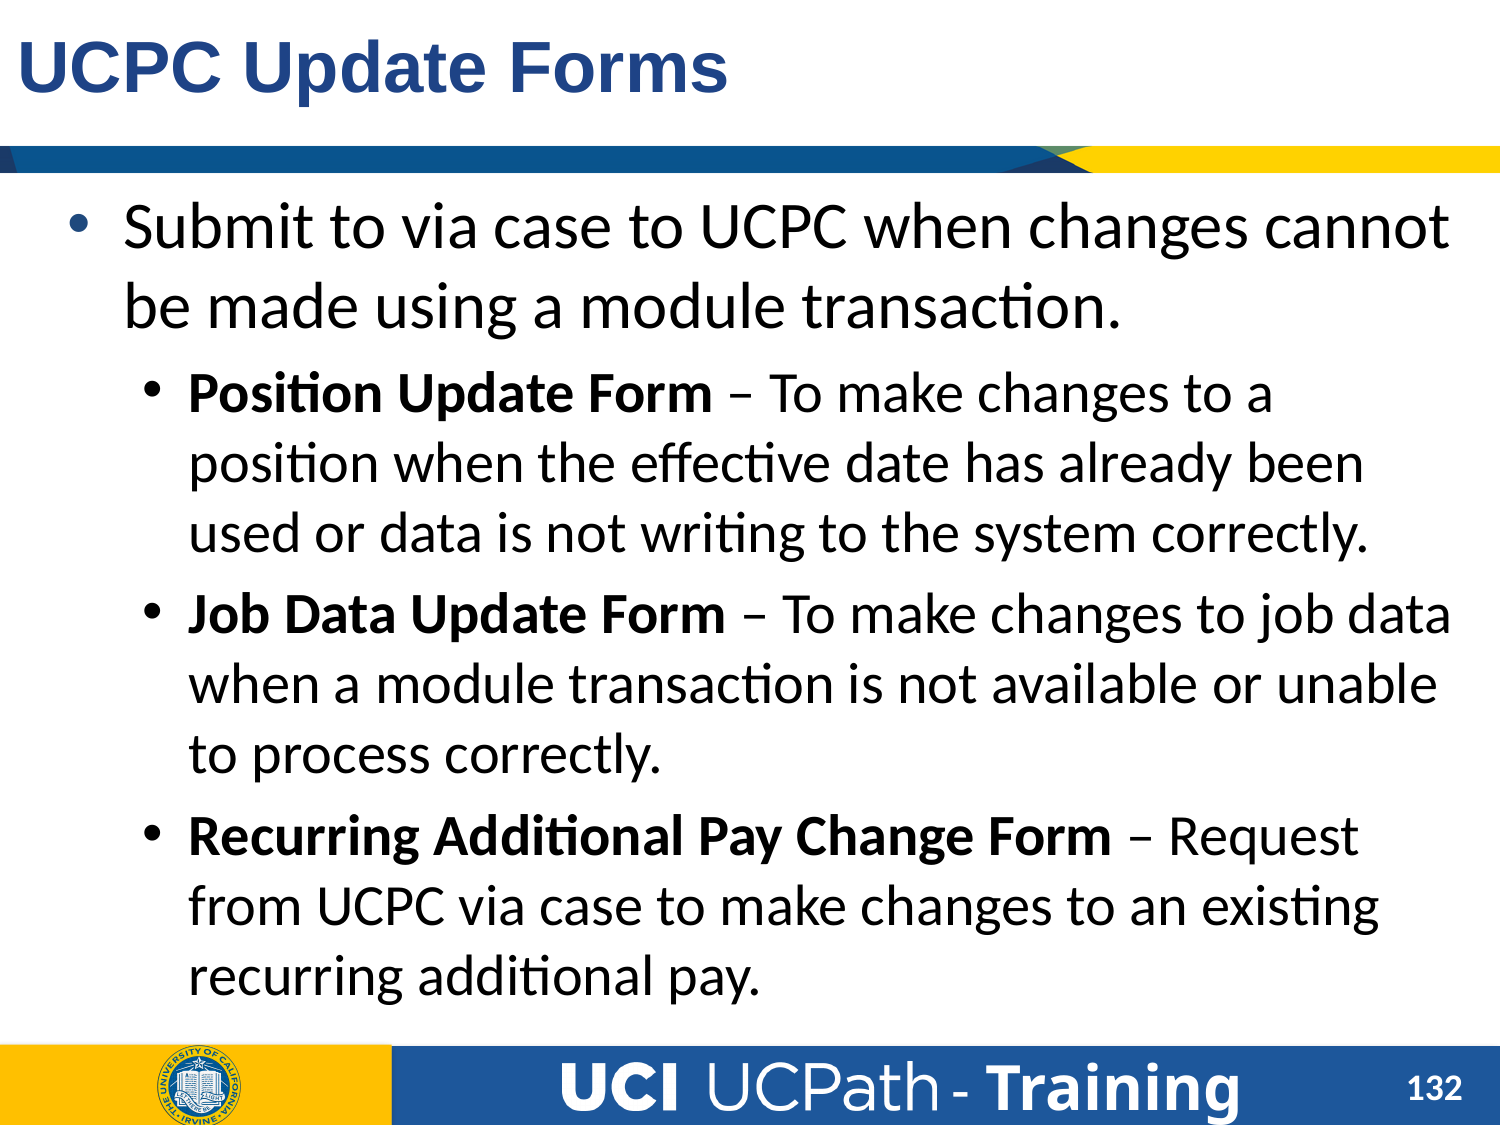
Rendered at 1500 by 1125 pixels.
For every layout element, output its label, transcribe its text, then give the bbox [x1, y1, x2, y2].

list Submit to via case to UCPC when changes cannot be made using a module transaction. Position Update Form – To make changes to a position when the effective date has already been used or data is not writing to the system correctly. Job Data Update Form – To make changes to job data when a module transaction is not available or unable to process correctly. Recurring Additional Pay Change Form – Request from UCPC via case to make changes to an existing recurring additional pay. [52, 174, 1480, 1026]
picture [0, 120, 1500, 251]
title UCPC Update Forms [2, 12, 1336, 115]
picture [157, 1045, 241, 1125]
picture [562, 1061, 937, 1111]
